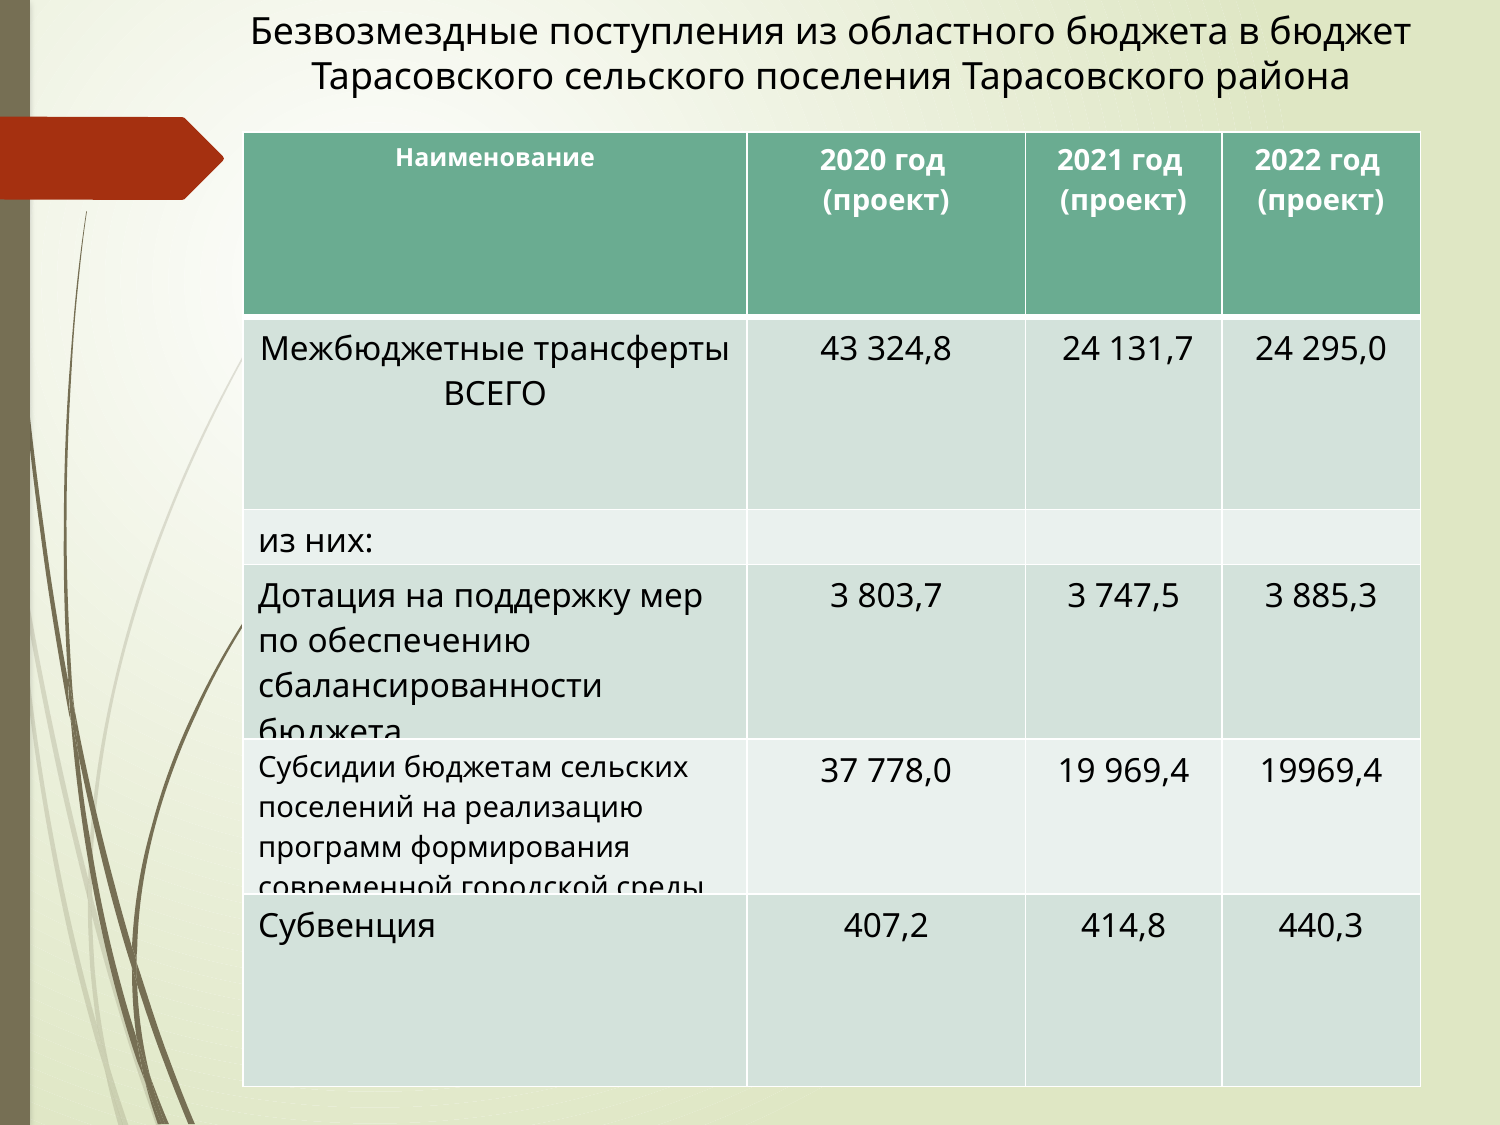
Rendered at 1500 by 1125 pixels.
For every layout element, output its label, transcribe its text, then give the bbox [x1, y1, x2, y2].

table_cell Дотация на поддержку мер по обеспечению сбалансированности бюджета [244, 565, 746, 738]
table_cell 3 747,5 [1026, 565, 1221, 738]
table_header 2021 год (проект) [1026, 133, 1221, 314]
table_header Наименование [244, 133, 746, 314]
table_cell Субвенция [244, 895, 746, 1086]
table_cell 19969,4 [1223, 740, 1420, 893]
table_cell [748, 510, 1025, 564]
table_header 2022 год (проект) [1223, 133, 1420, 314]
table_cell 3 803,7 [748, 565, 1025, 738]
table_header 2020 год (проект) [748, 133, 1025, 314]
table_cell 24 295,0 [1223, 320, 1420, 509]
table_cell из них: [244, 510, 746, 564]
table_cell Субсидии бюджетам сельских поселений на реализацию программ формирования современной городской среды [244, 740, 746, 893]
table_cell 19 969,4 [1026, 740, 1221, 893]
table_cell 414,8 [1026, 895, 1221, 1086]
table_cell 43 324,8 [748, 320, 1025, 509]
table_cell Межбюджетные трансферты ВСЕГО [244, 320, 746, 509]
table_cell 3 885,3 [1223, 565, 1420, 738]
table_cell [1223, 510, 1420, 564]
table_cell 407,2 [748, 895, 1025, 1086]
text_box Безвозмездные поступления из областного бюджета в бюджет Тарасовского сельского поселения Тарасовского района [162, 0, 1500, 150]
table_cell 24 131,7 [1026, 320, 1221, 509]
table_cell 440,3 [1223, 895, 1420, 1086]
table_cell [1026, 510, 1221, 564]
table_cell 37 778,0 [748, 740, 1025, 893]
